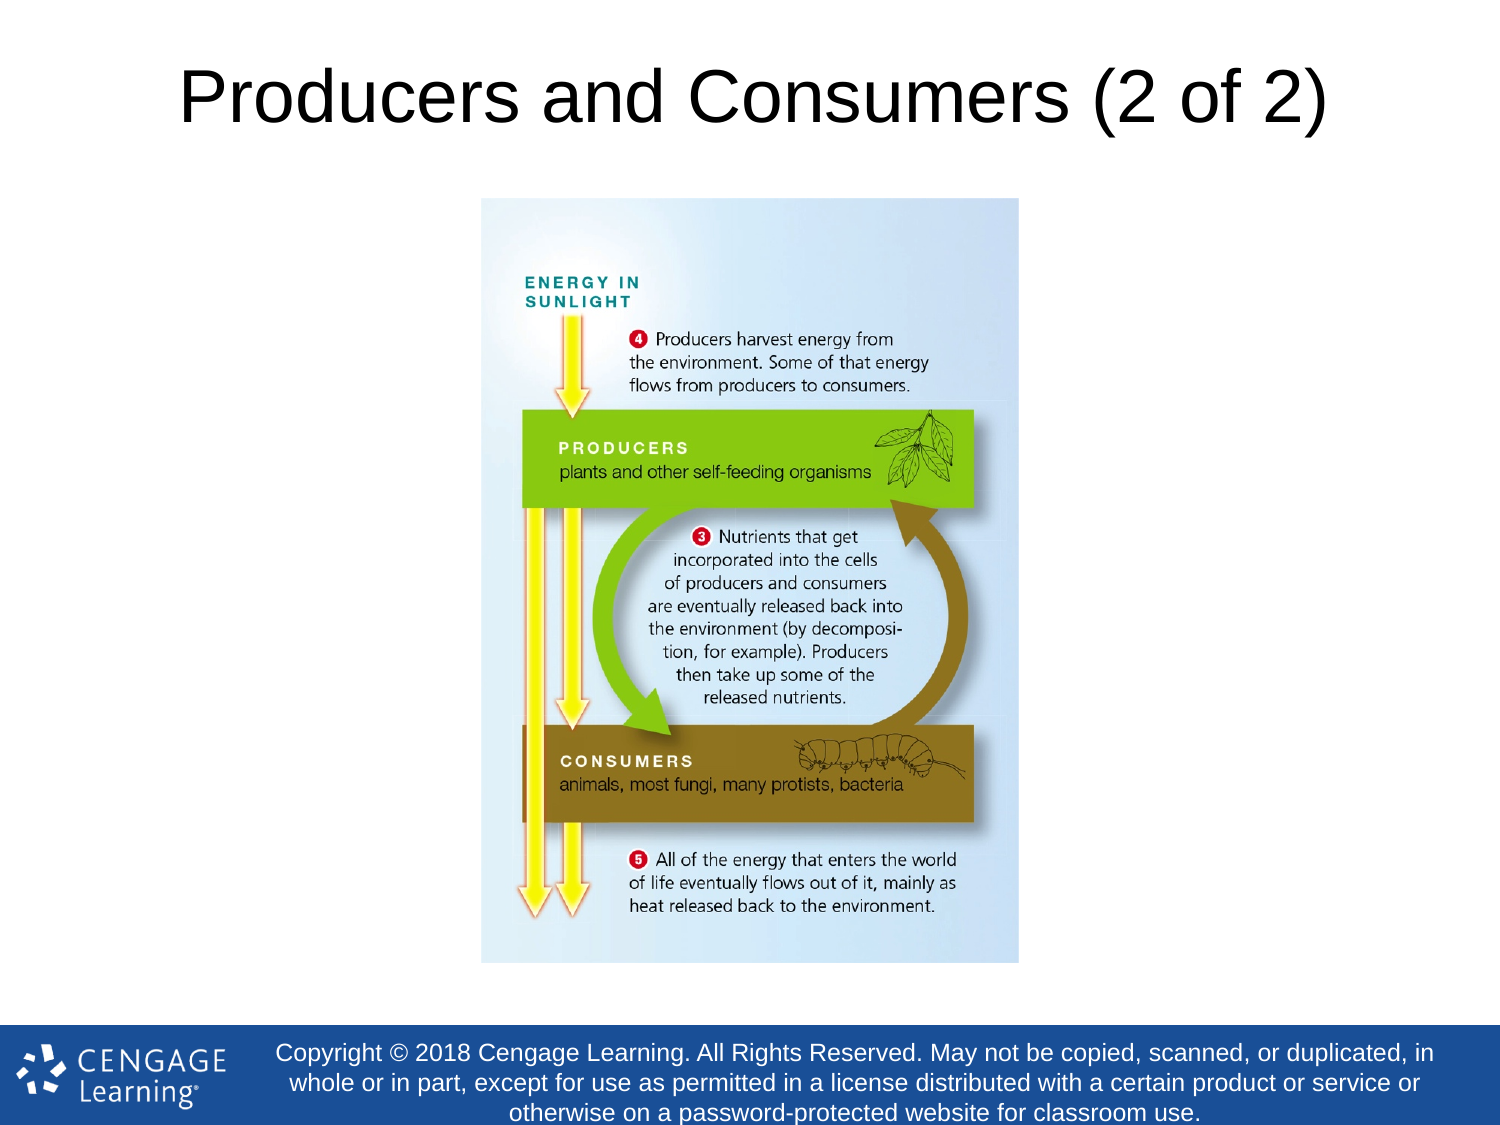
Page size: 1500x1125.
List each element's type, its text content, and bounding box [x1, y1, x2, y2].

picture [12, 1040, 229, 1113]
title Producers and Consumers (2 of 2) [85, 10, 1403, 175]
picture [481, 197, 1019, 963]
